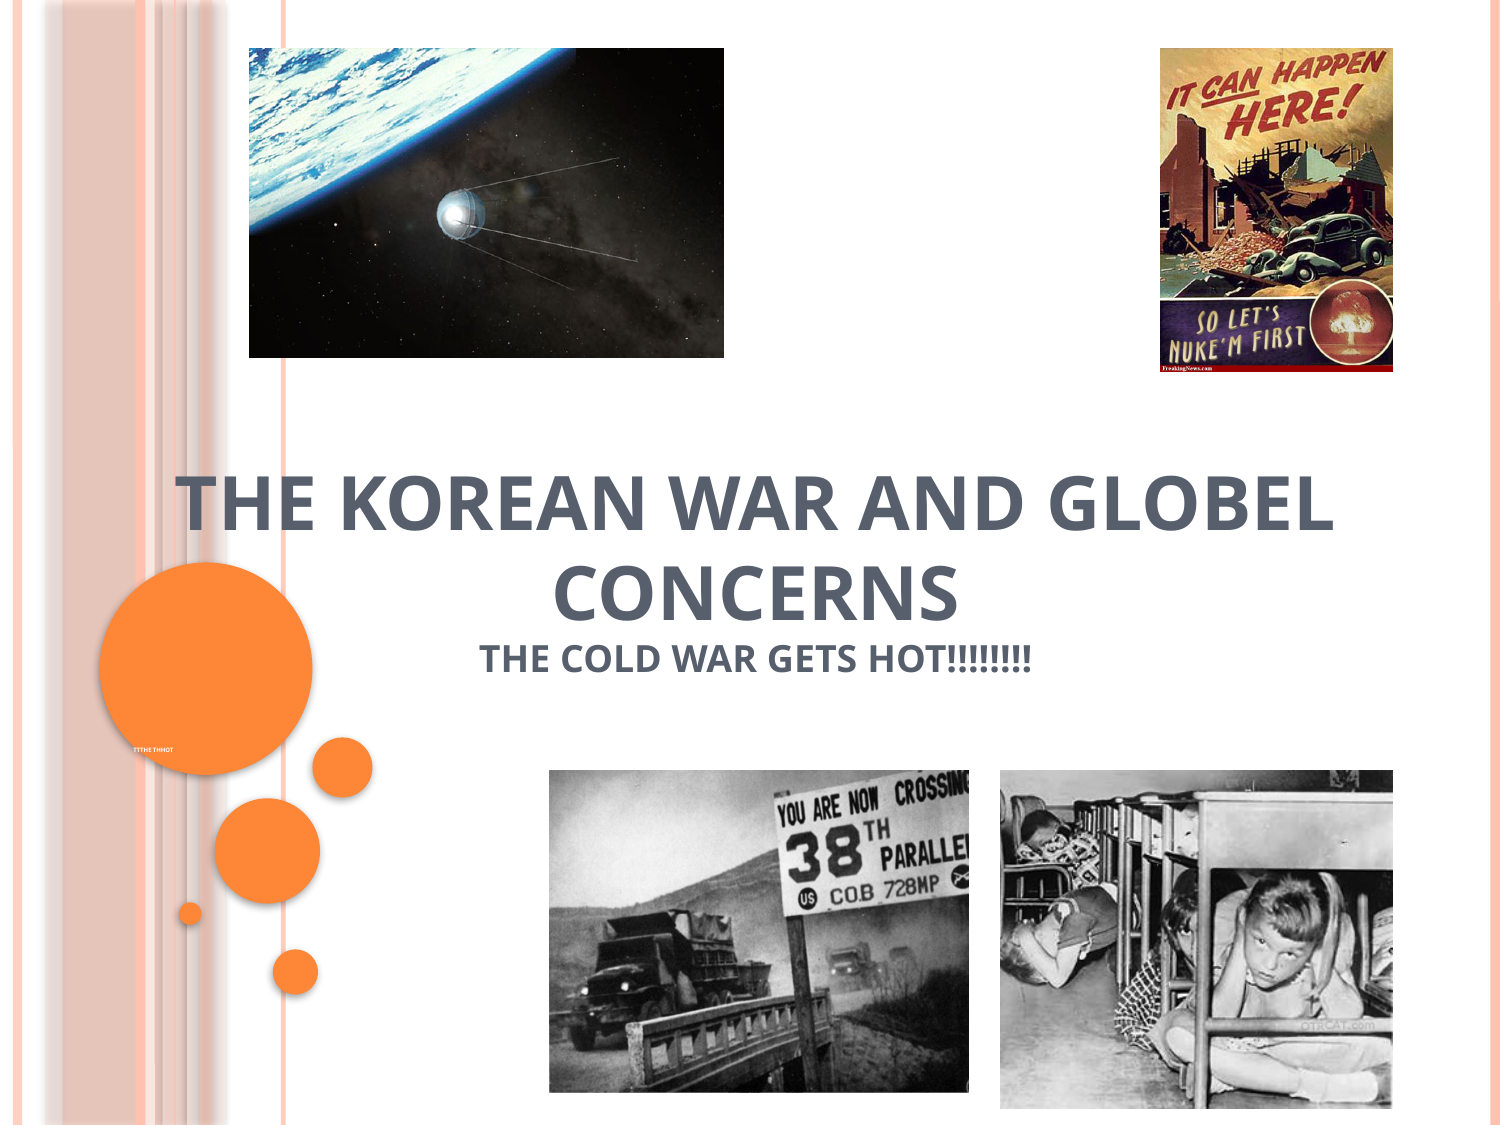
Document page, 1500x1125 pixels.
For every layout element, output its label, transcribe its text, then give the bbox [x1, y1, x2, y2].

picture [1000, 769, 1393, 1110]
picture [548, 769, 970, 1094]
picture [1159, 48, 1393, 372]
title THE KOREAN WAR AND GLOBEL CONCERNS THE COLD WAR GETS HOT!!!!!!!! [118, 374, 1394, 688]
subtitle TTTHE THHOT [118, 746, 1394, 755]
picture [249, 48, 725, 359]
